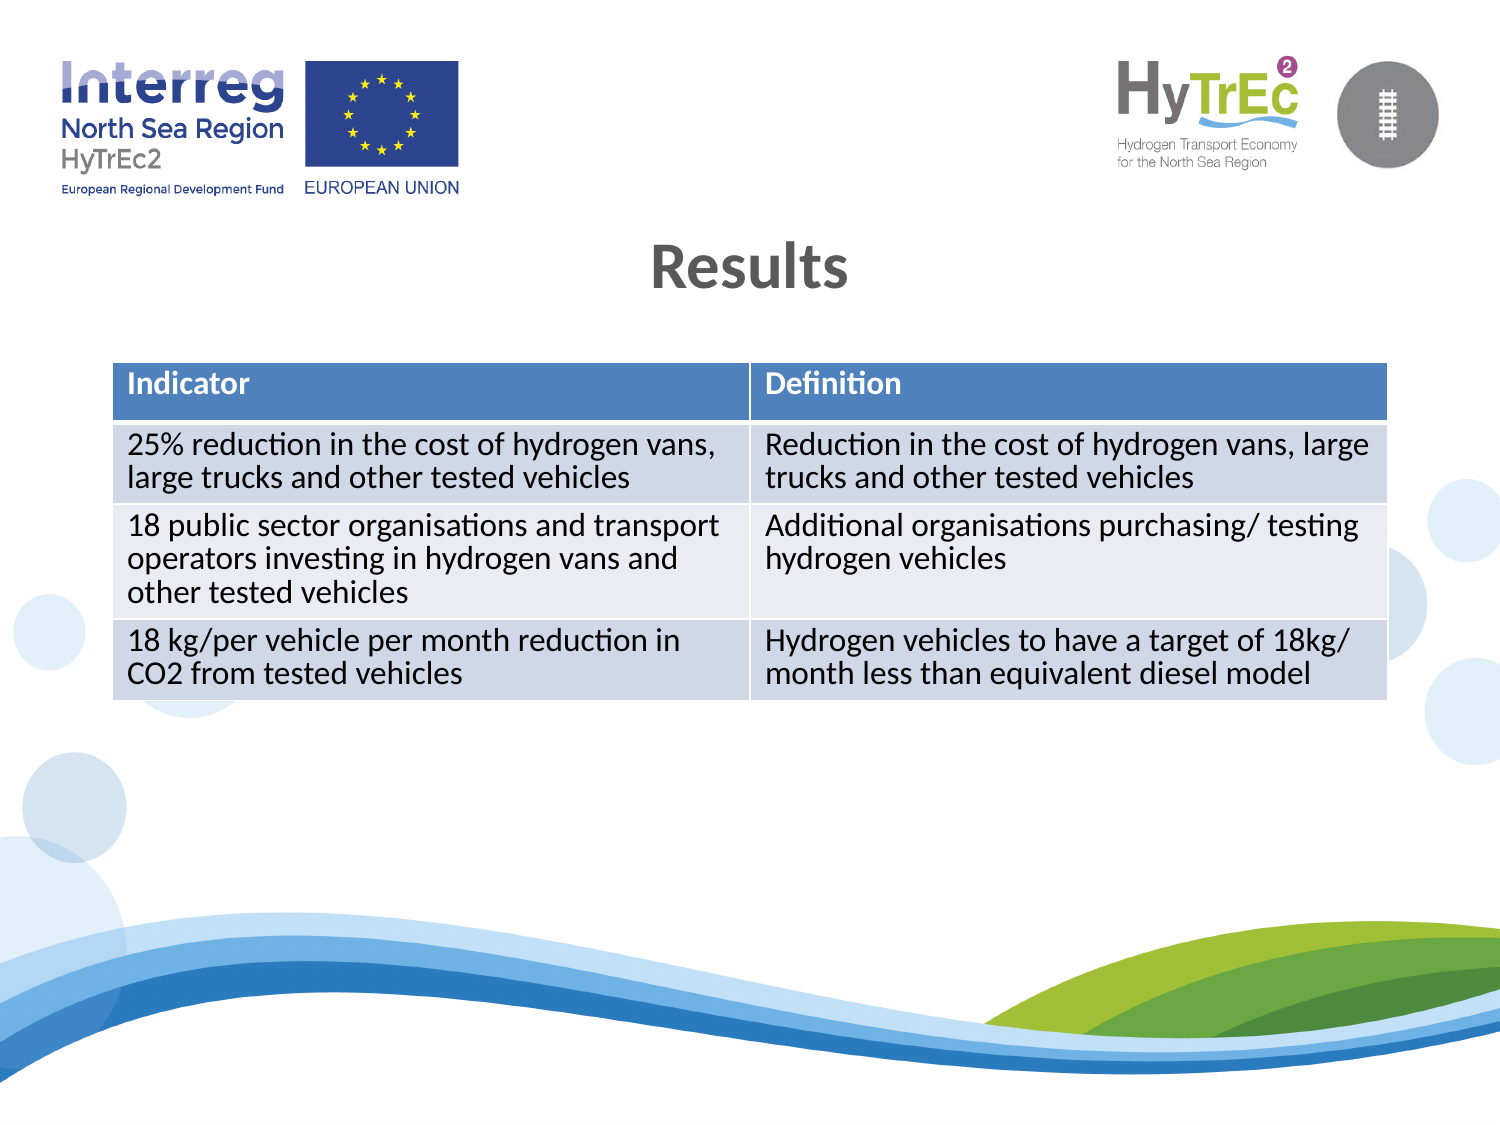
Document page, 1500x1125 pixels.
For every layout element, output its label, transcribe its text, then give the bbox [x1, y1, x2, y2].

table_cell Reduction in the cost of hydrogen vans, large trucks and other tested vehicles [751, 425, 1387, 503]
picture [0, 0, 1500, 1125]
text_box [89, 71, 1440, 259]
table_cell 18 public sector organisations and transport operators investing in hydrogen vans and other tested vehicles [113, 505, 749, 618]
table_cell 25% reduction in the cost of hydrogen vans, large trucks and other tested vehicles [113, 425, 749, 503]
table_cell 18 kg/per vehicle per month reduction in CO2 from tested vehicles [113, 620, 749, 700]
table_header Definition [751, 363, 1387, 420]
table_header Indicator [113, 363, 749, 420]
table_cell Additional organisations purchasing/ testing hydrogen vehicles [751, 505, 1387, 618]
table_cell Hydrogen vehicles to have a target of 18kg/ month less than equivalent diesel model [751, 620, 1387, 700]
list Results [75, 214, 1425, 1005]
